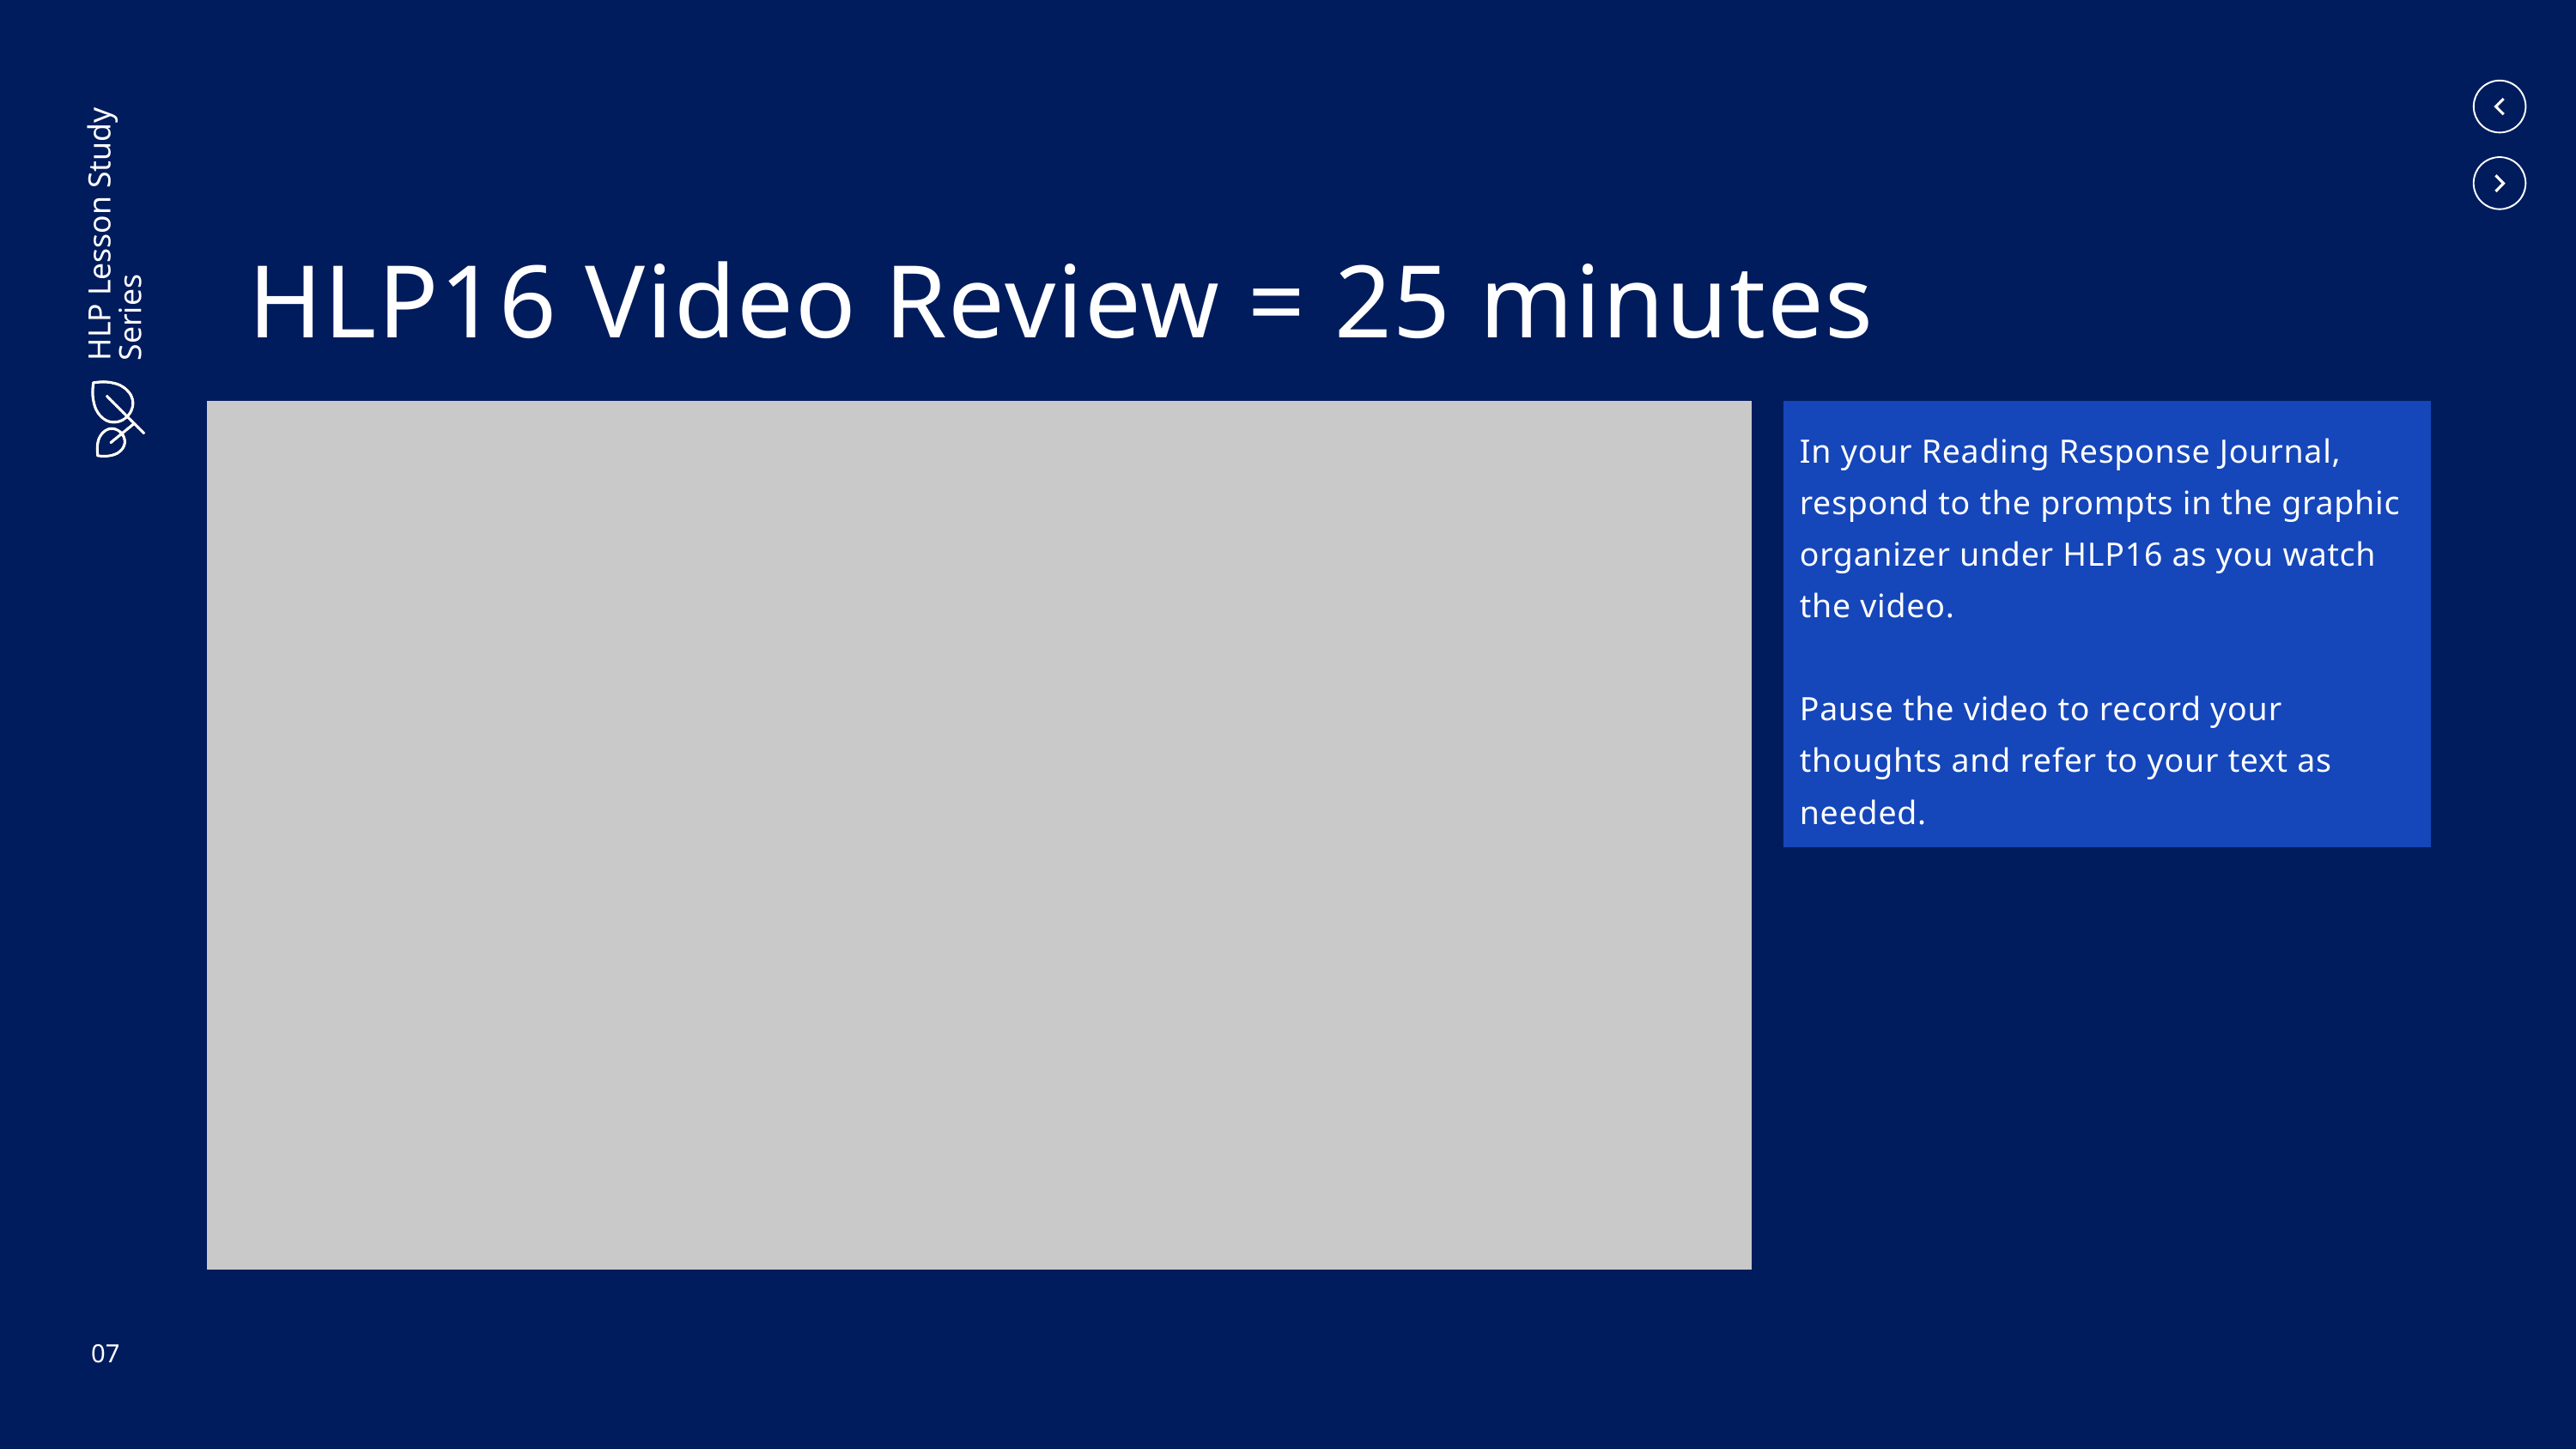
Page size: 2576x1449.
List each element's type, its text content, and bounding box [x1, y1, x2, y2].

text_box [2472, 155, 2527, 210]
title HLP16 Video Review = 25 minutes [248, 246, 2148, 489]
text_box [2472, 79, 2527, 134]
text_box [206, 400, 1753, 1270]
text_box HLP Lesson Study Series [86, 106, 148, 361]
text_box 07 [91, 1343, 185, 1368]
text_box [1783, 400, 2432, 848]
picture [79, 381, 157, 458]
